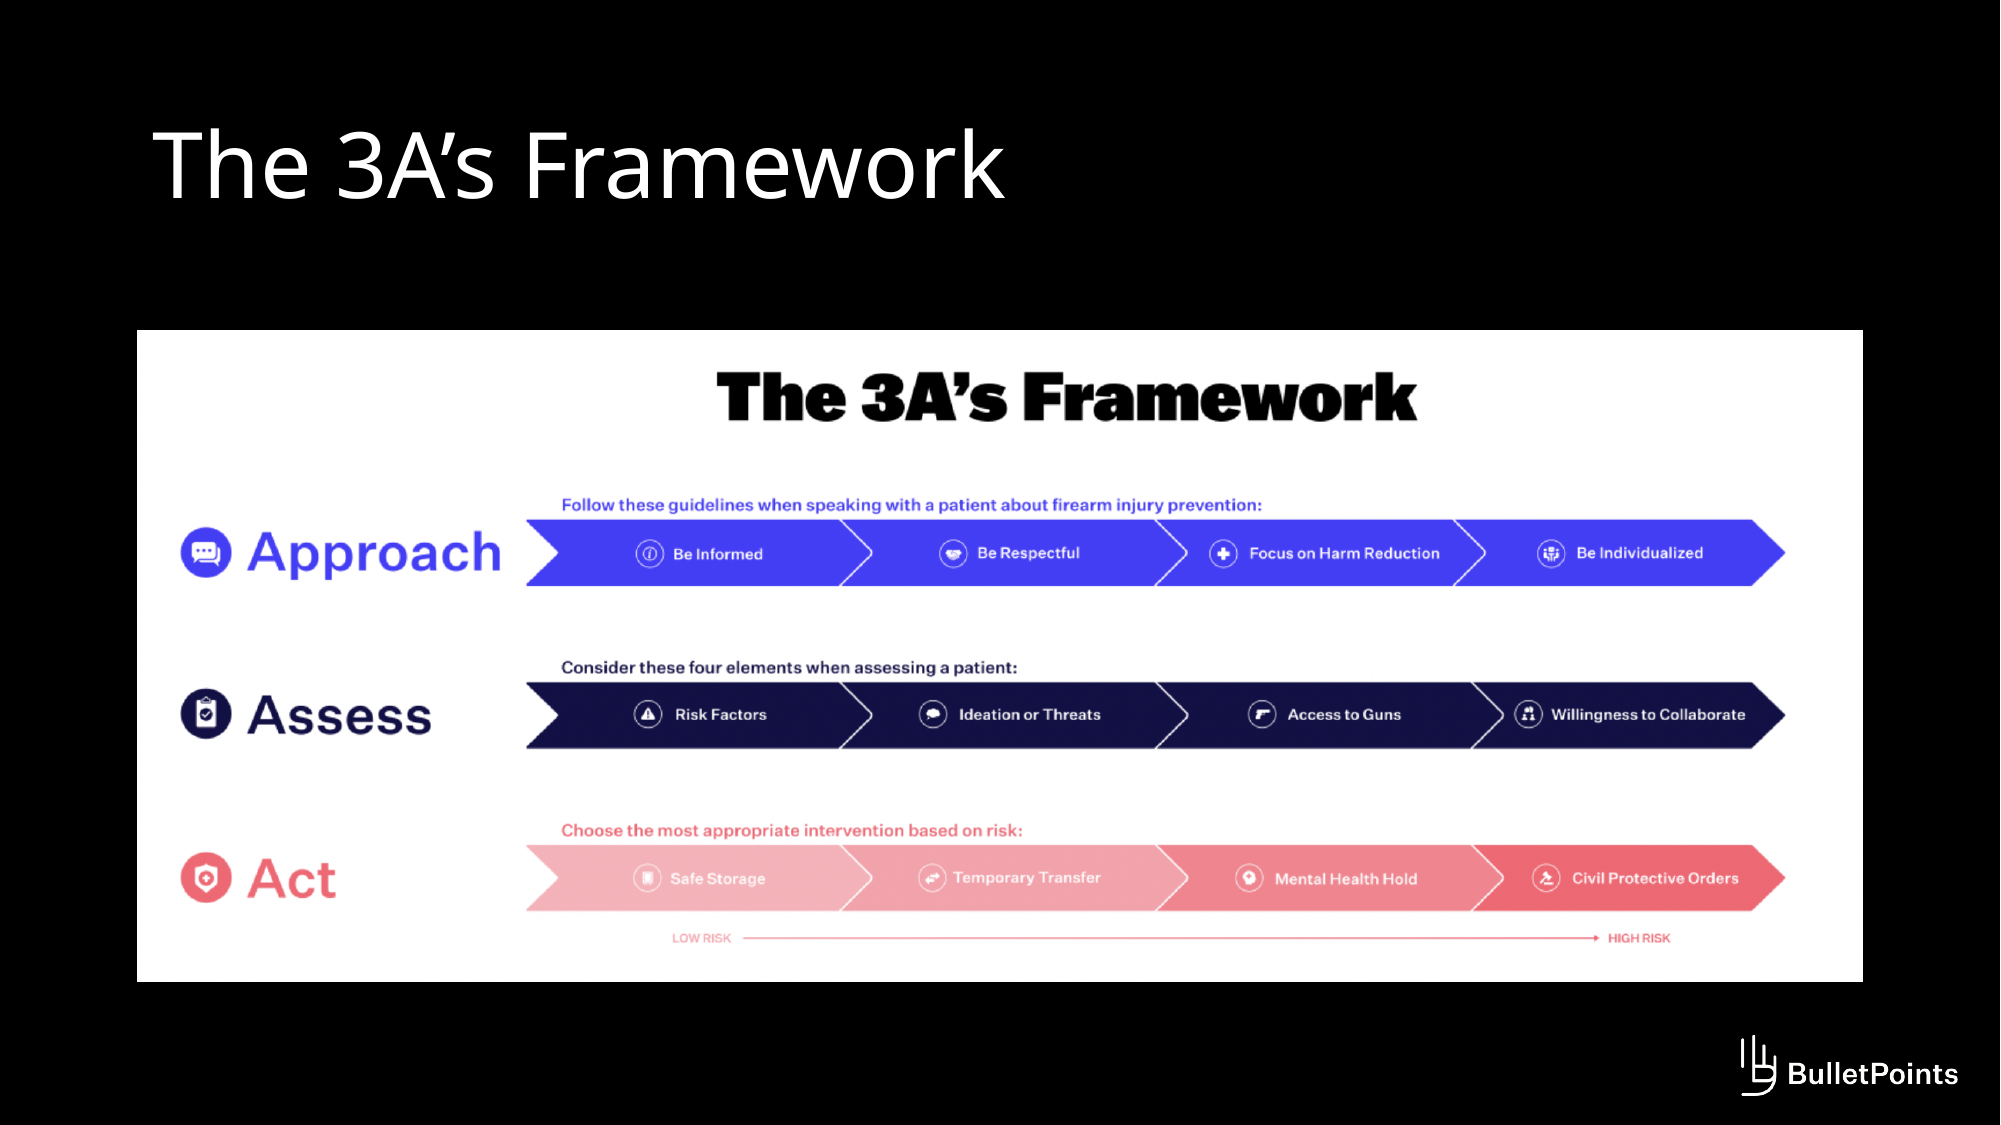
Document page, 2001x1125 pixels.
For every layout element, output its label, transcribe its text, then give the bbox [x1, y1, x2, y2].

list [137, 330, 1863, 982]
picture [1741, 1034, 1958, 1096]
title The 3A’s Framework [137, 59, 1863, 278]
